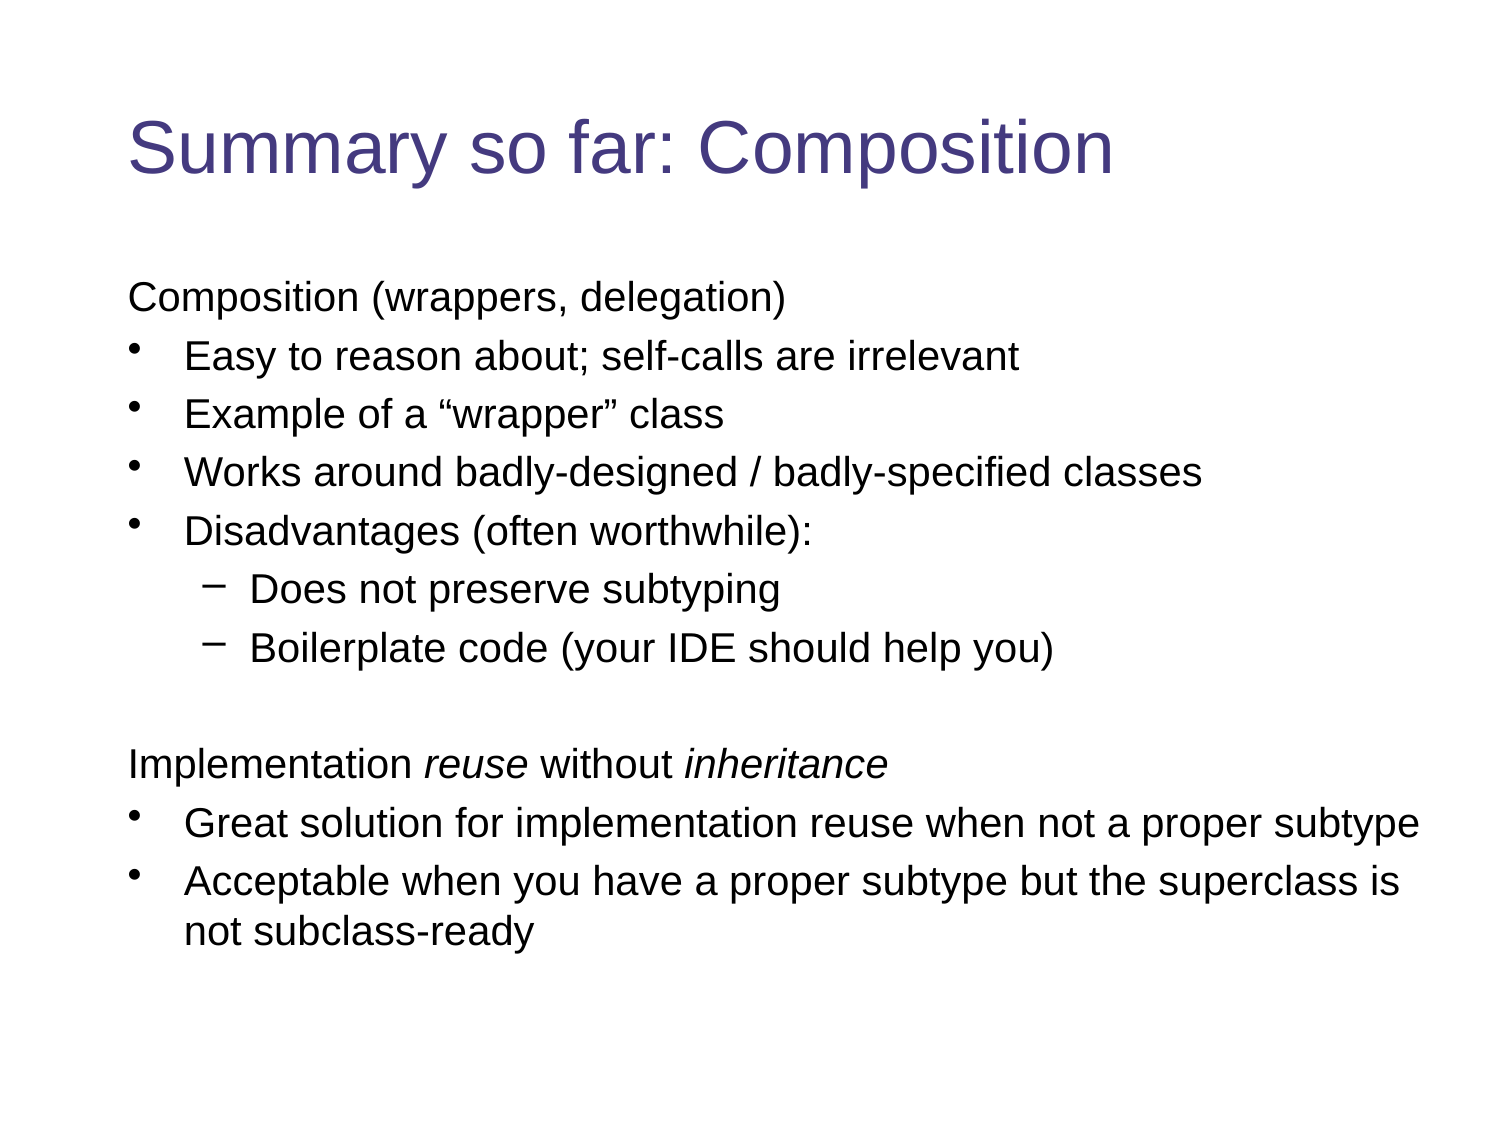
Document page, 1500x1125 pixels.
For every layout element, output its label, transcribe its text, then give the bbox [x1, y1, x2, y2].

list Composition (wrappers, delegation) Easy to reason about; self-calls are irrelevant Example of a “wrapper” class Works around badly-designed / badly-specified classes Disadvantages (often worthwhile): Does not preserve subtyping Boilerplate code (your IDE should help you) Implementation reuse without inheritance Great solution for implementation reuse when not a proper subtype Acceptable when you have a proper subtype but the superclass is not subclass-ready [112, 262, 1463, 1000]
title Summary so far: Composition [112, 50, 1388, 238]
